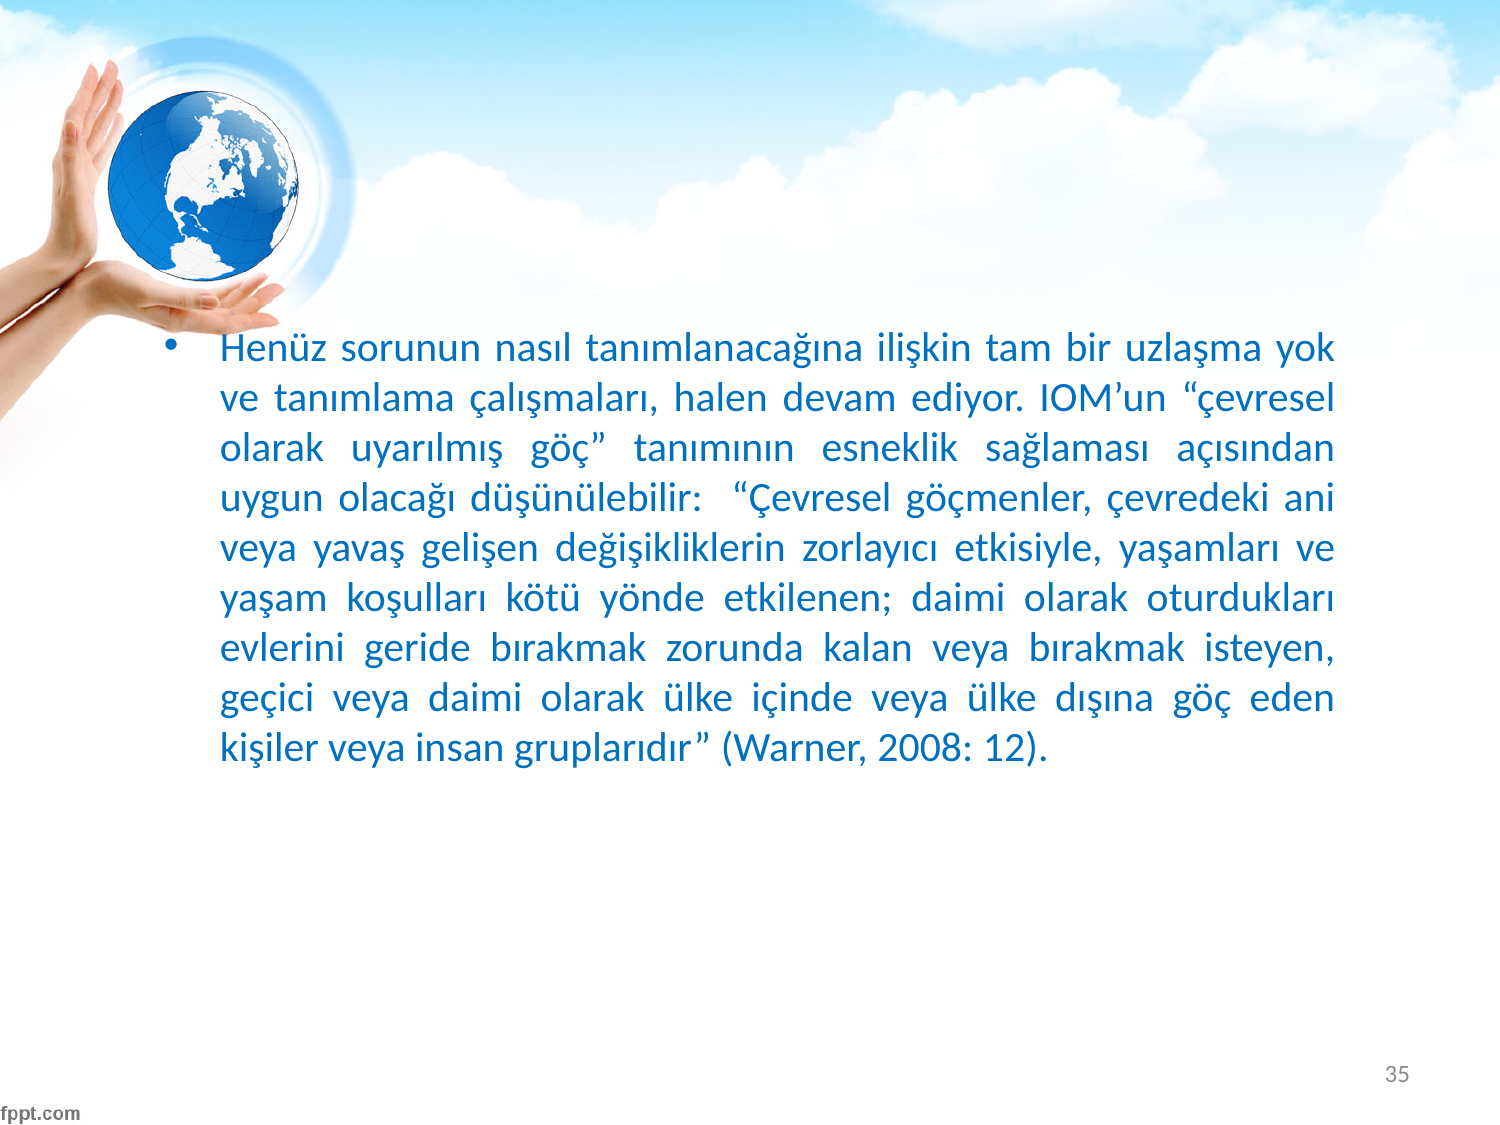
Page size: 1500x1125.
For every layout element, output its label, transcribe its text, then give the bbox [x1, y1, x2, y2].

list Henüz sorunun nasıl tanımlanacağına ilişkin tam bir uzlaşma yok ve tanımlama çalışmaları, halen devam ediyor. IOM’un “çevresel olarak uyarılmış göç” tanımının esneklik sağlaması açısından uygun olacağı düşünülebilir: “Çevresel göçmenler, çevredeki ani veya yavaş gelişen değişikliklerin zorlayıcı etkisiyle, yaşamları ve yaşam koşulları kötü yönde etkilenen; daimi olarak oturdukları evlerini geride bırakmak zorunda kalan veya bırakmak isteyen, geçici veya daimi olarak ülke içinde veya ülke dışına göç eden kişiler veya insan gruplarıdır” (Warner, 2008: 12). [148, 311, 1352, 964]
slide_number 35 [1074, 1042, 1425, 1103]
picture [0, 0, 1500, 1125]
